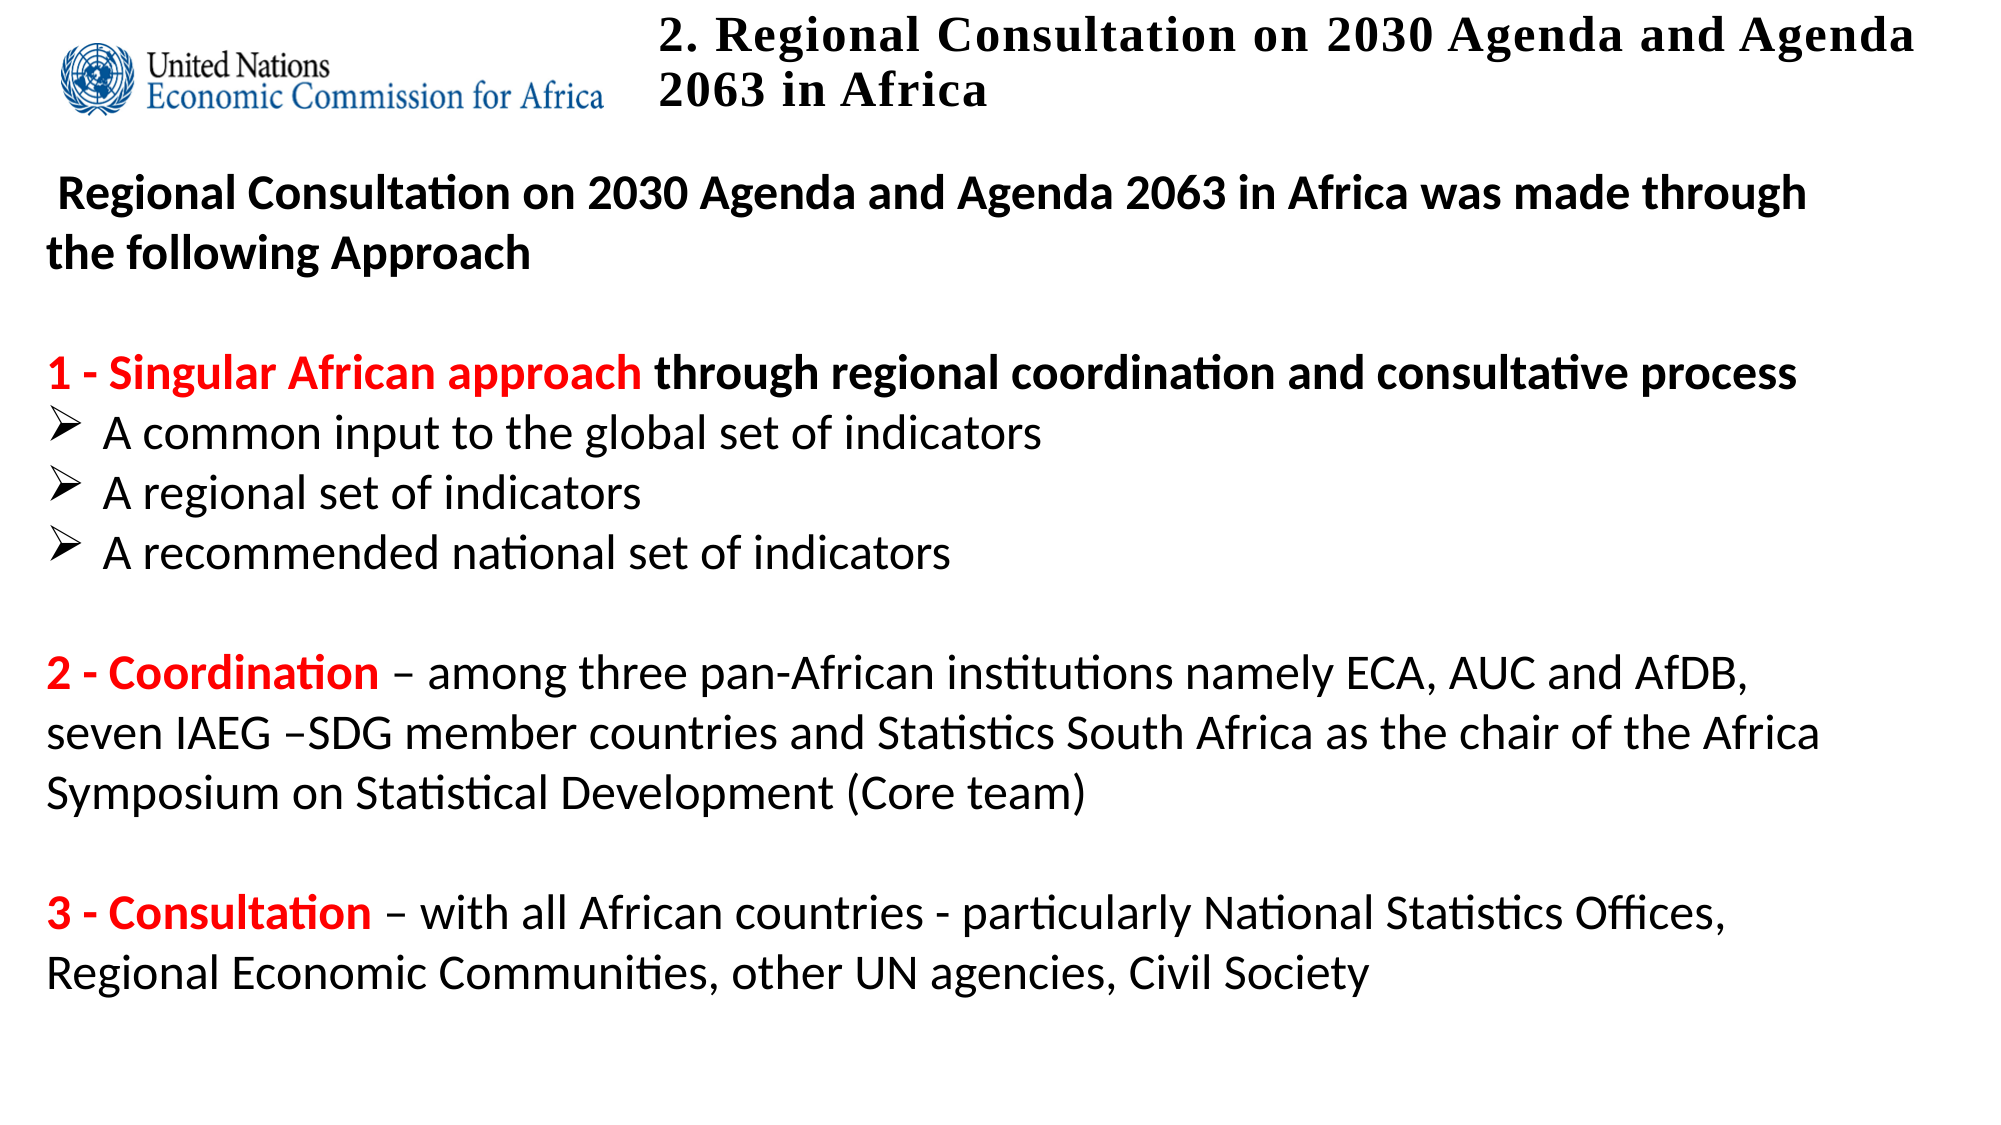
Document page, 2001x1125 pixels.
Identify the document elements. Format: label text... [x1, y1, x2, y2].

text_box Regional Consultation on 2030 Agenda and Agenda 2063 in Africa was made through the following Approach 1 - Singular African approach through regional coordination and consultative process A common input to the global set of indicators A regional set of indicators A recommended national set of indicators 2 - Coordination – among three pan-African institutions namely ECA, AUC and AfDB, seven IAEG –SDG member countries and Statistics South Africa as the chair of the Africa Symposium on Statistical Development (Core team) 3 - Consultation – with all African countries - particularly National Statistics Offices, Regional Economic Communities, other UN agencies, Civil Society [31, 151, 1853, 1052]
title 2. Regional Consultation on 2030 Agenda and Agenda 2063 in Africa [643, 0, 2000, 126]
picture [61, 43, 604, 116]
